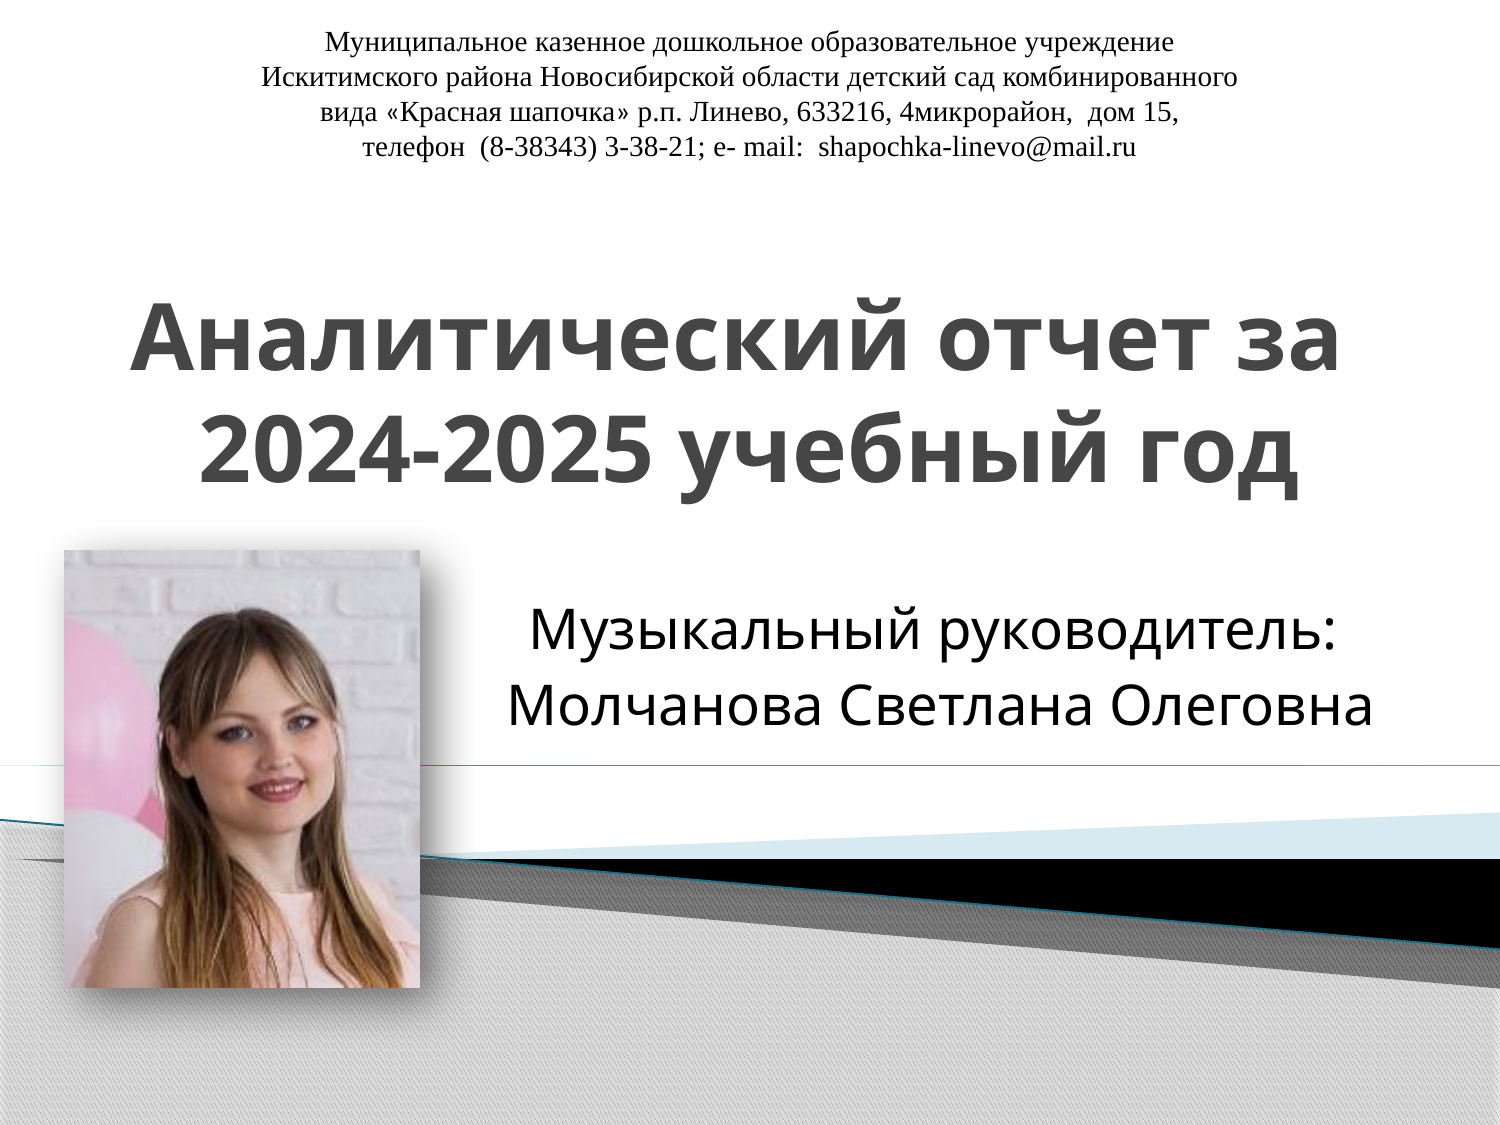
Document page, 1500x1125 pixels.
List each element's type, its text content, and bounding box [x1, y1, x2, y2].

picture [0, 550, 420, 988]
title Аналитический отчет за 2024-2025 учебный год [112, 267, 1388, 509]
subtitle Музыкальный руководитель: Молчанова Светлана Олеговна [467, 586, 1500, 783]
picture [445, 860, 1500, 989]
text_box Муниципальное казенное дошкольное образовательное учреждение Искитимского района Новосибирской области детский сад комбинированного вида «Красная шапочка» р.п. Линево, 633216, 4микрорайон, дом 15, телефон (8-38343) 3-38-21; e- mail: shapochka-linevo@mail.ru [245, 14, 1255, 170]
